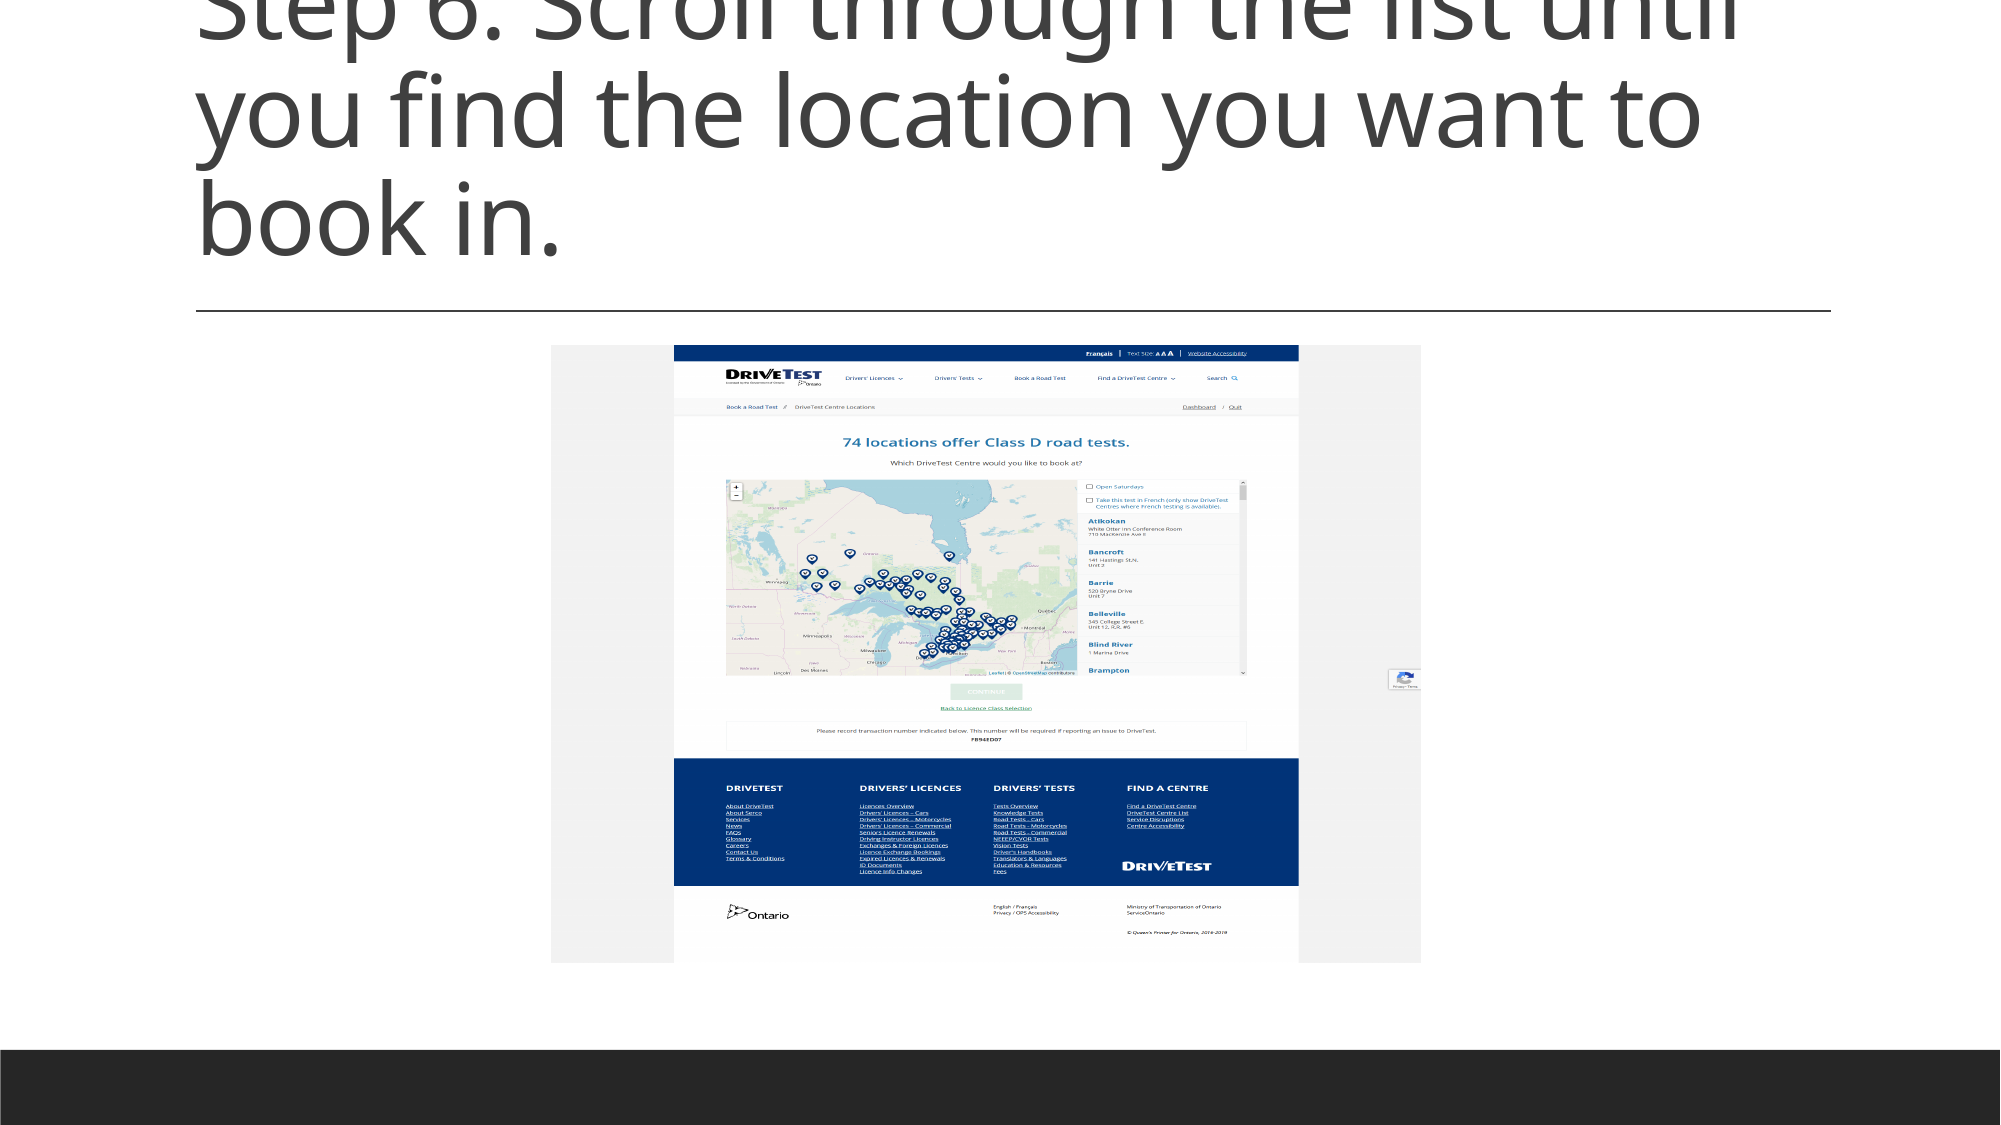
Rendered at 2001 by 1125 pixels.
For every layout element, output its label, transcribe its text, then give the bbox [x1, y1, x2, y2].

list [551, 345, 1421, 964]
title Step 6: Scroll through the list until you find the location you want to book in. [180, 47, 1830, 285]
